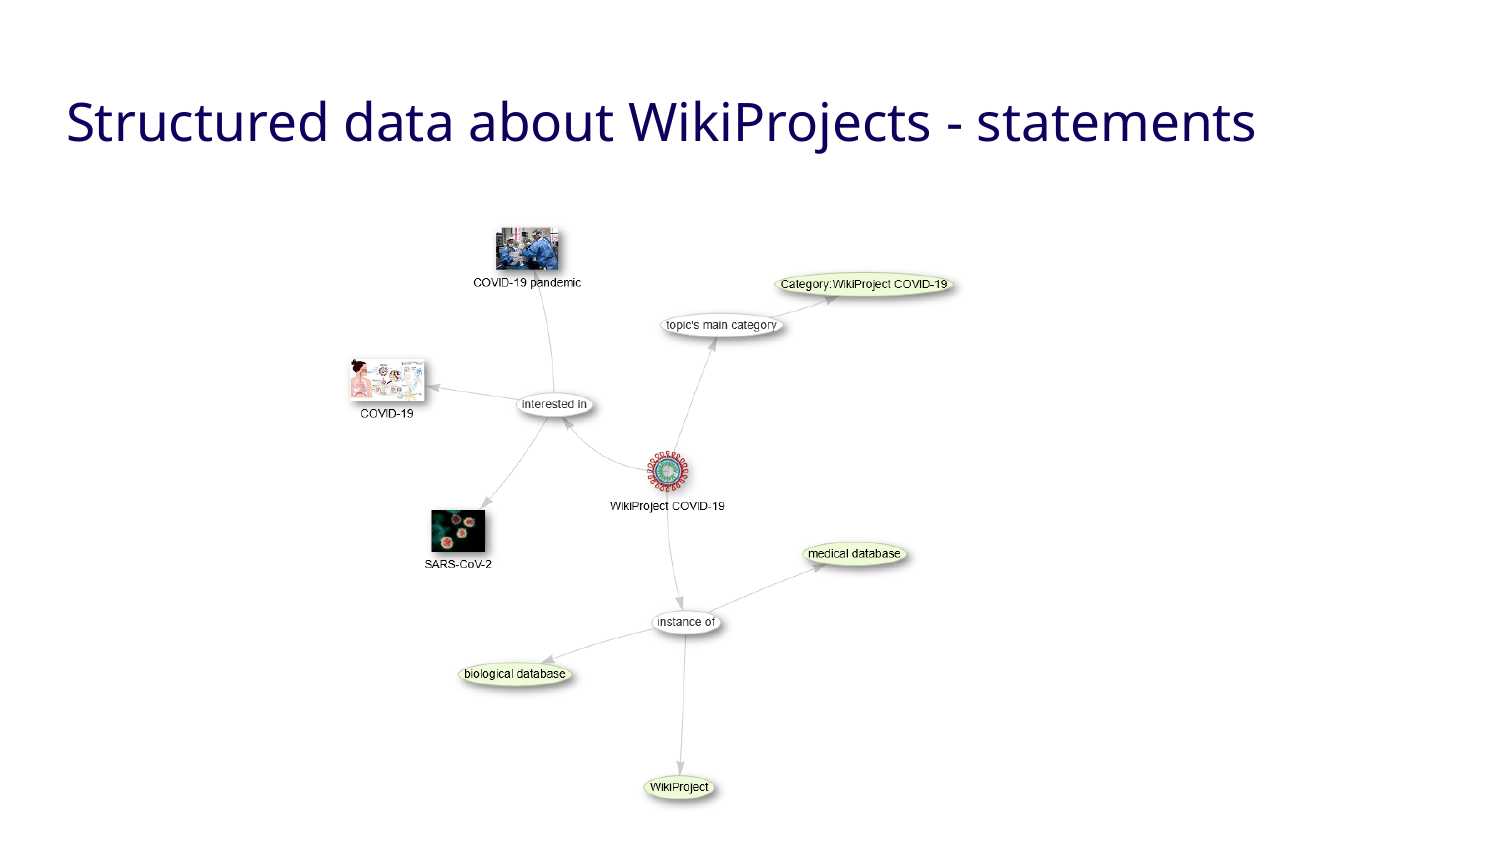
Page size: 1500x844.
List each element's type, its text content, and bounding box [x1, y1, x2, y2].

picture [326, 200, 970, 829]
title Structured data about WikiProjects - statements [51, 72, 1449, 167]
